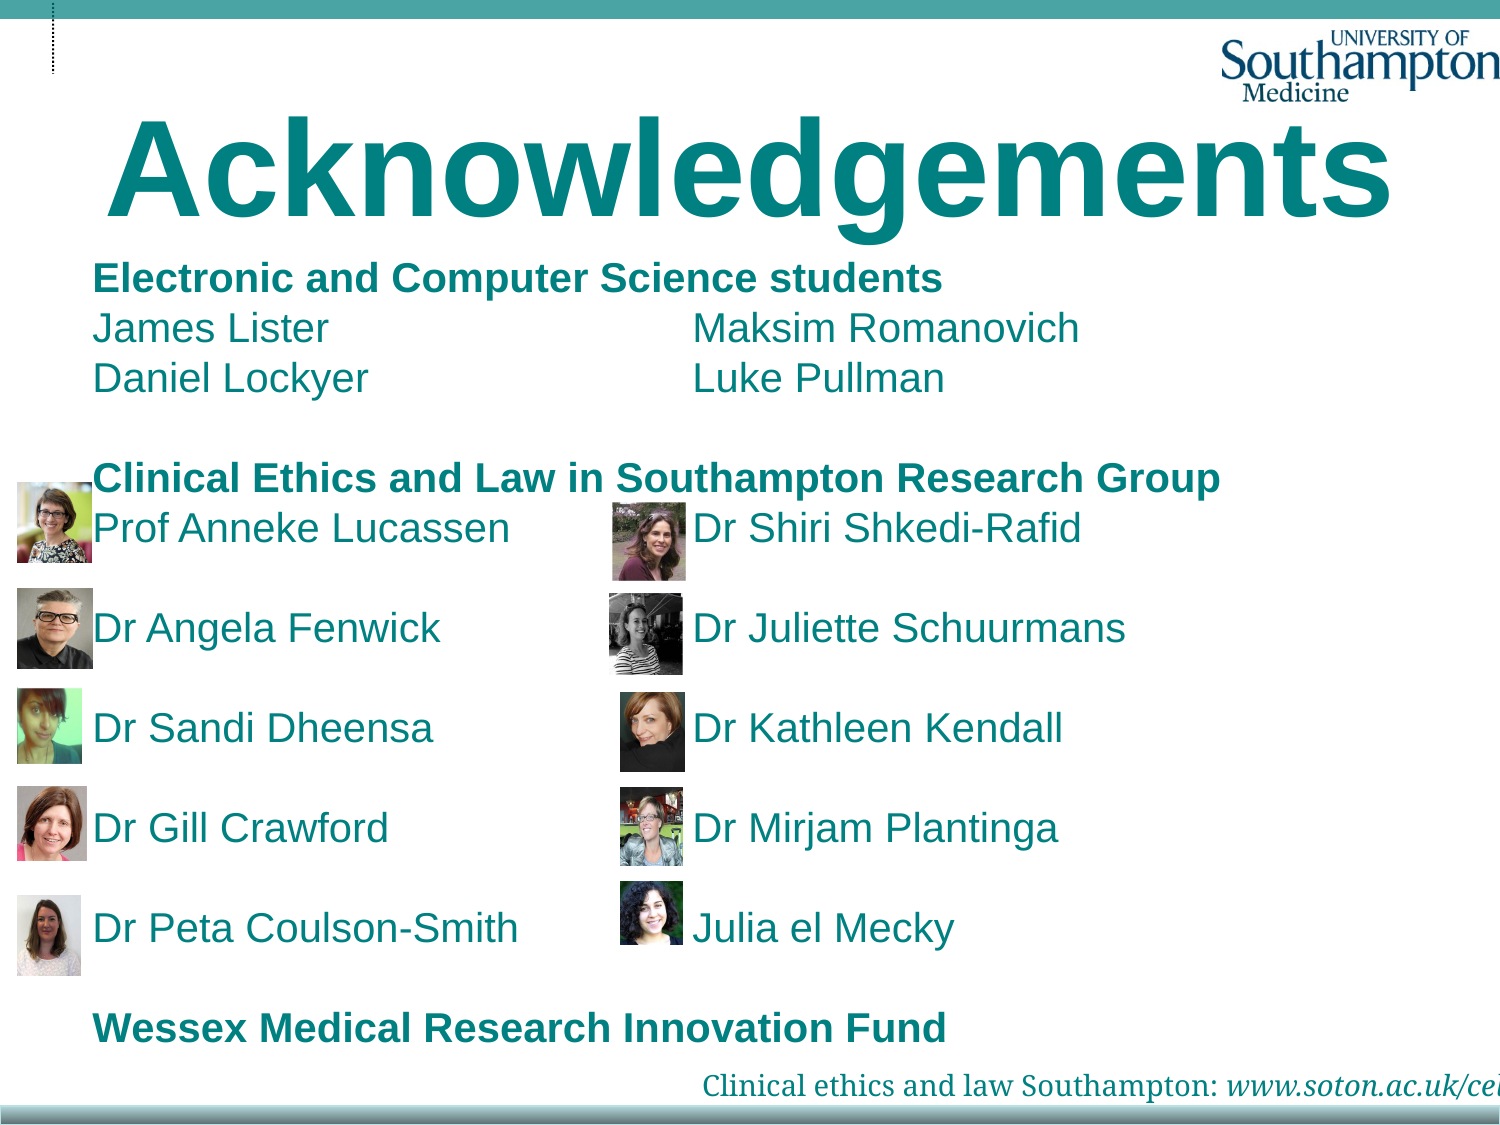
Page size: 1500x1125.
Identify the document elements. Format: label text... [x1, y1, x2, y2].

picture [17, 588, 93, 669]
text_box Electronic and Computer Science students James Lister Maksim Romanovich Daniel Lockyer Luke Pullman Clinical Ethics and Law in Southampton Research Group Prof Anneke Lucassen Dr Shiri Shkedi-Rafid Dr Angela Fenwick Dr Juliette Schuurmans Dr Sandi Dheensa Dr Kathleen Kendall Dr Gill Crawford Dr Mirjam Plantinga Dr Peta Coulson-Smith Julia el Mecky Wessex Medical Research Innovation Fund [77, 243, 1271, 1109]
picture [619, 787, 684, 867]
title Acknowledgements [75, 150, 1425, 339]
picture [17, 687, 82, 764]
picture [17, 894, 82, 977]
picture [1222, 30, 1500, 102]
picture [17, 482, 93, 563]
picture [612, 501, 686, 581]
picture [609, 593, 683, 676]
picture [17, 786, 87, 862]
picture [619, 881, 684, 945]
picture [619, 692, 685, 772]
